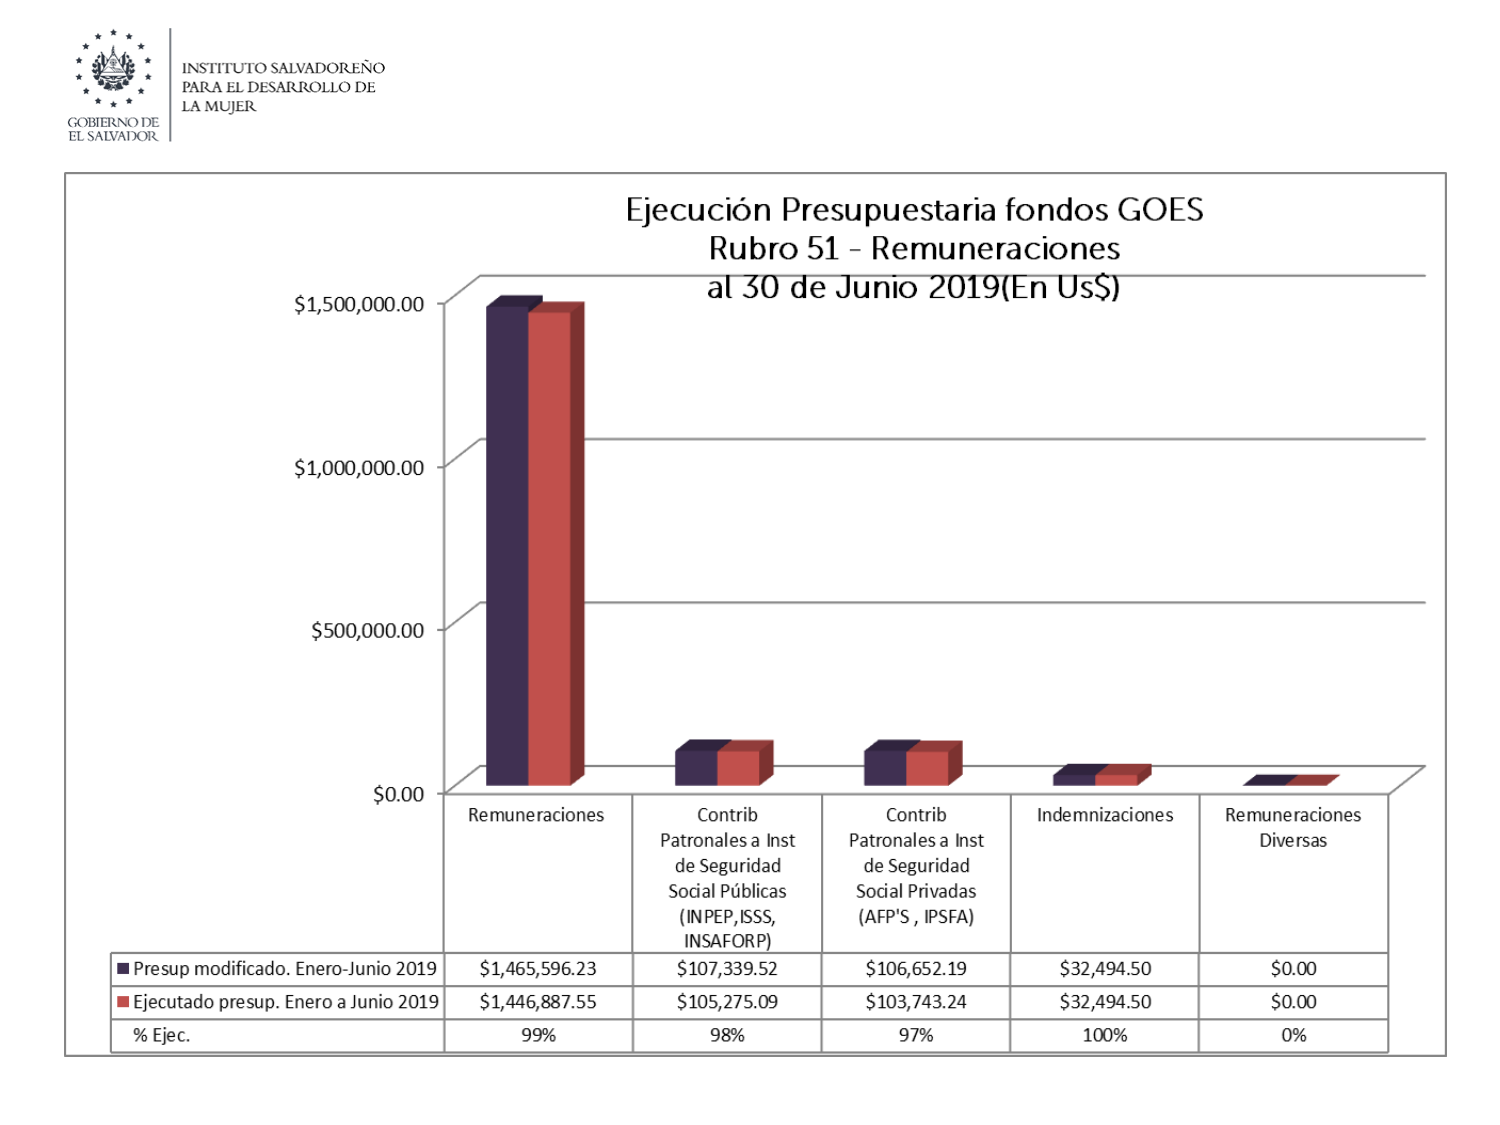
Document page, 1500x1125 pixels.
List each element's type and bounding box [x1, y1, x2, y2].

picture [64, 172, 1448, 1058]
picture [59, 18, 393, 150]
